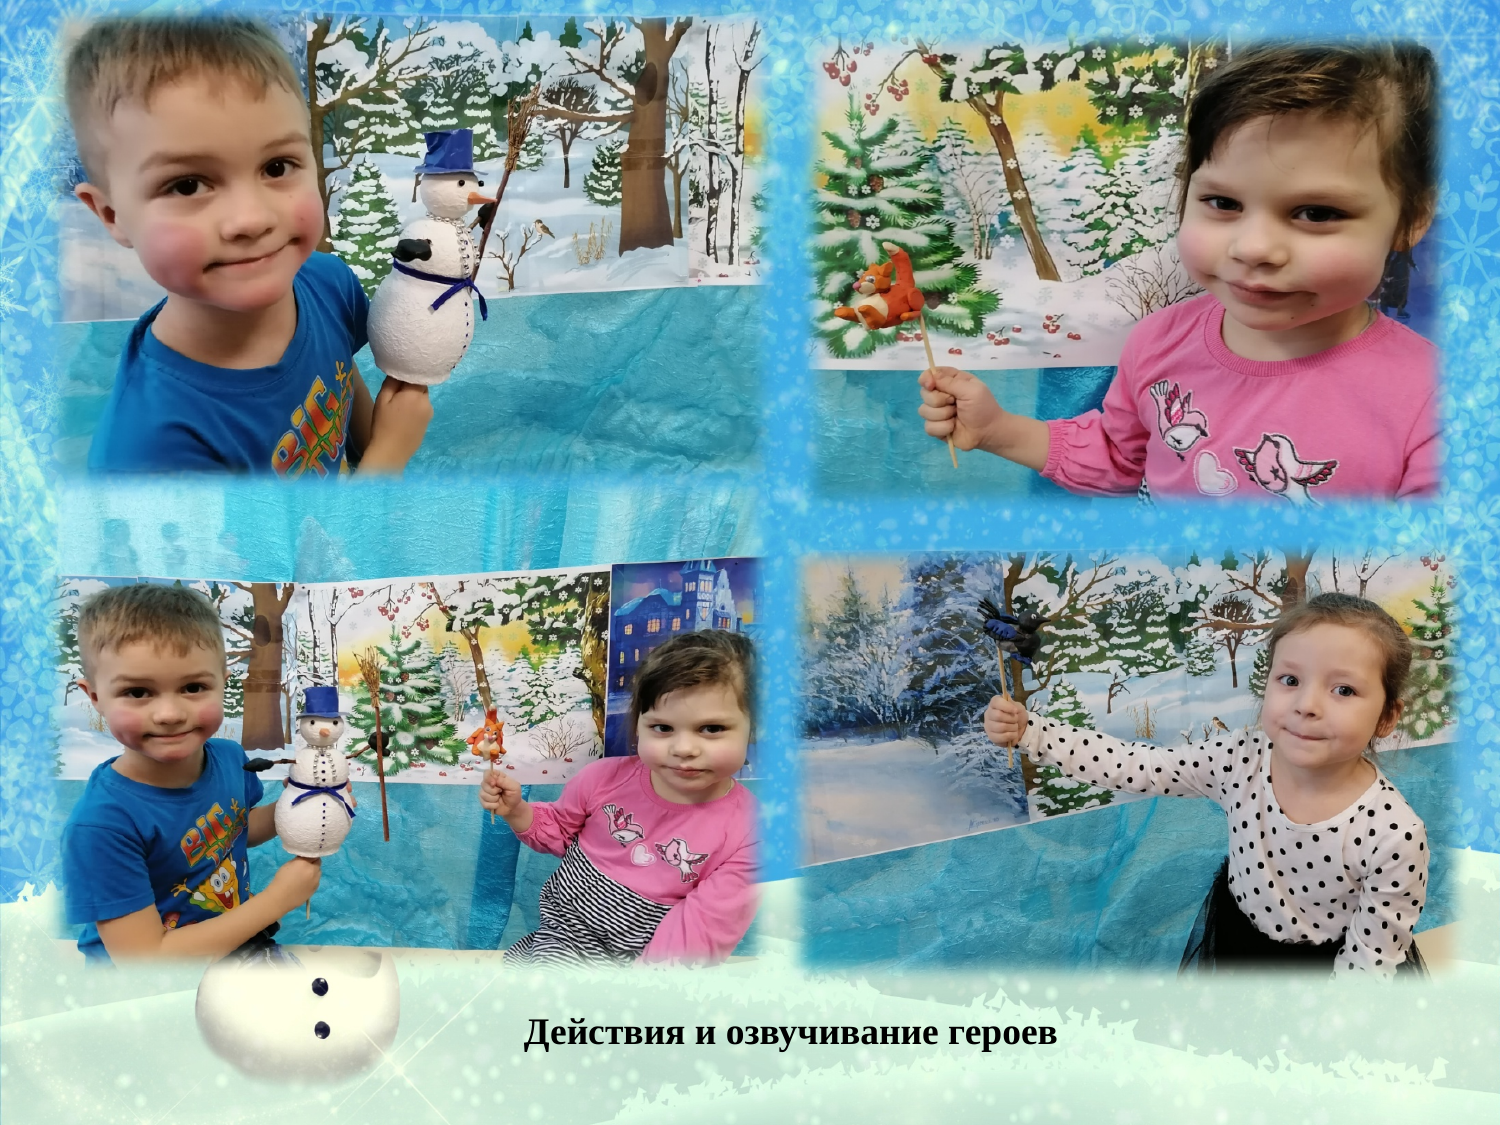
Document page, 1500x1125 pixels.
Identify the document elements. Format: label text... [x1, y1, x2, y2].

picture [0, 0, 1500, 1125]
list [41, 0, 780, 473]
text_box Действия и озвучивание героев [431, 999, 1152, 1060]
